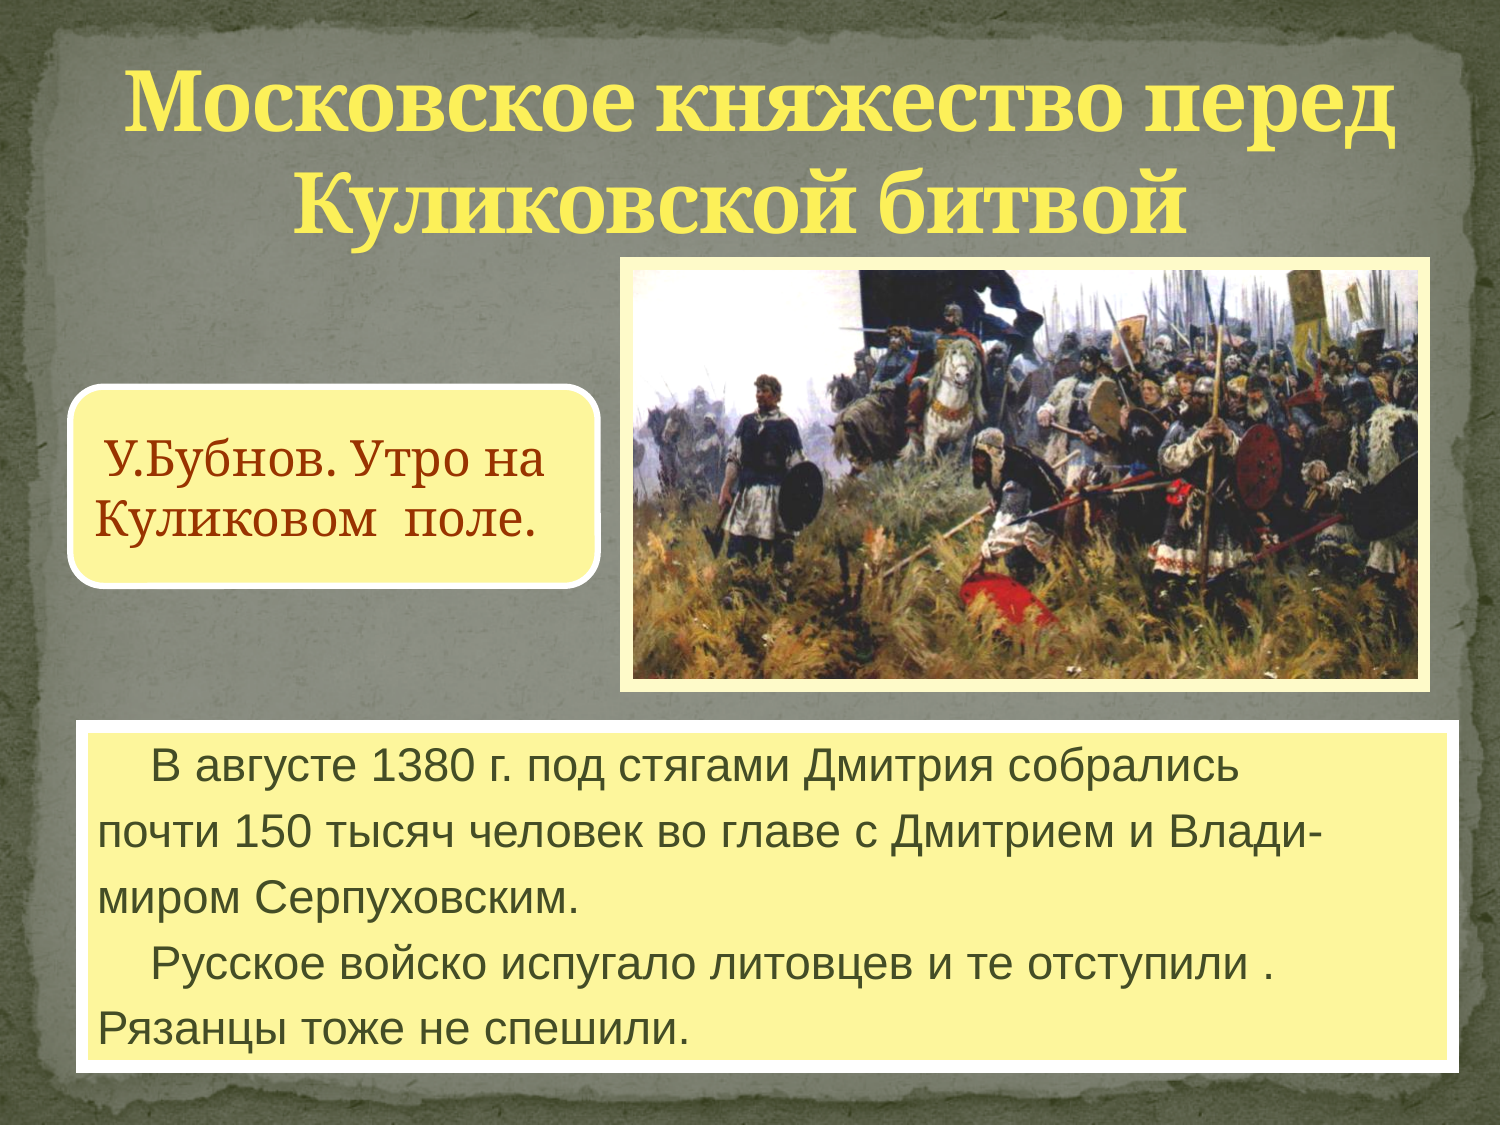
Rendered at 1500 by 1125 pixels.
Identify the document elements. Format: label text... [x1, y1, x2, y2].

list В августе 1380 г. под стягами Дмитрия собрались почти 150 тысяч человек во главе с Дмитрием и Влади- миром Серпуховским. Русское войско испугало литовцев и те отступили . Рязанцы тоже не спешили. [81, 726, 1454, 1067]
text_box У.Бубнов. Утро на Куликовом поле. [67, 383, 601, 590]
picture [633, 270, 1418, 679]
title Московское княжество перед Куликовской битвой [74, 35, 1425, 258]
